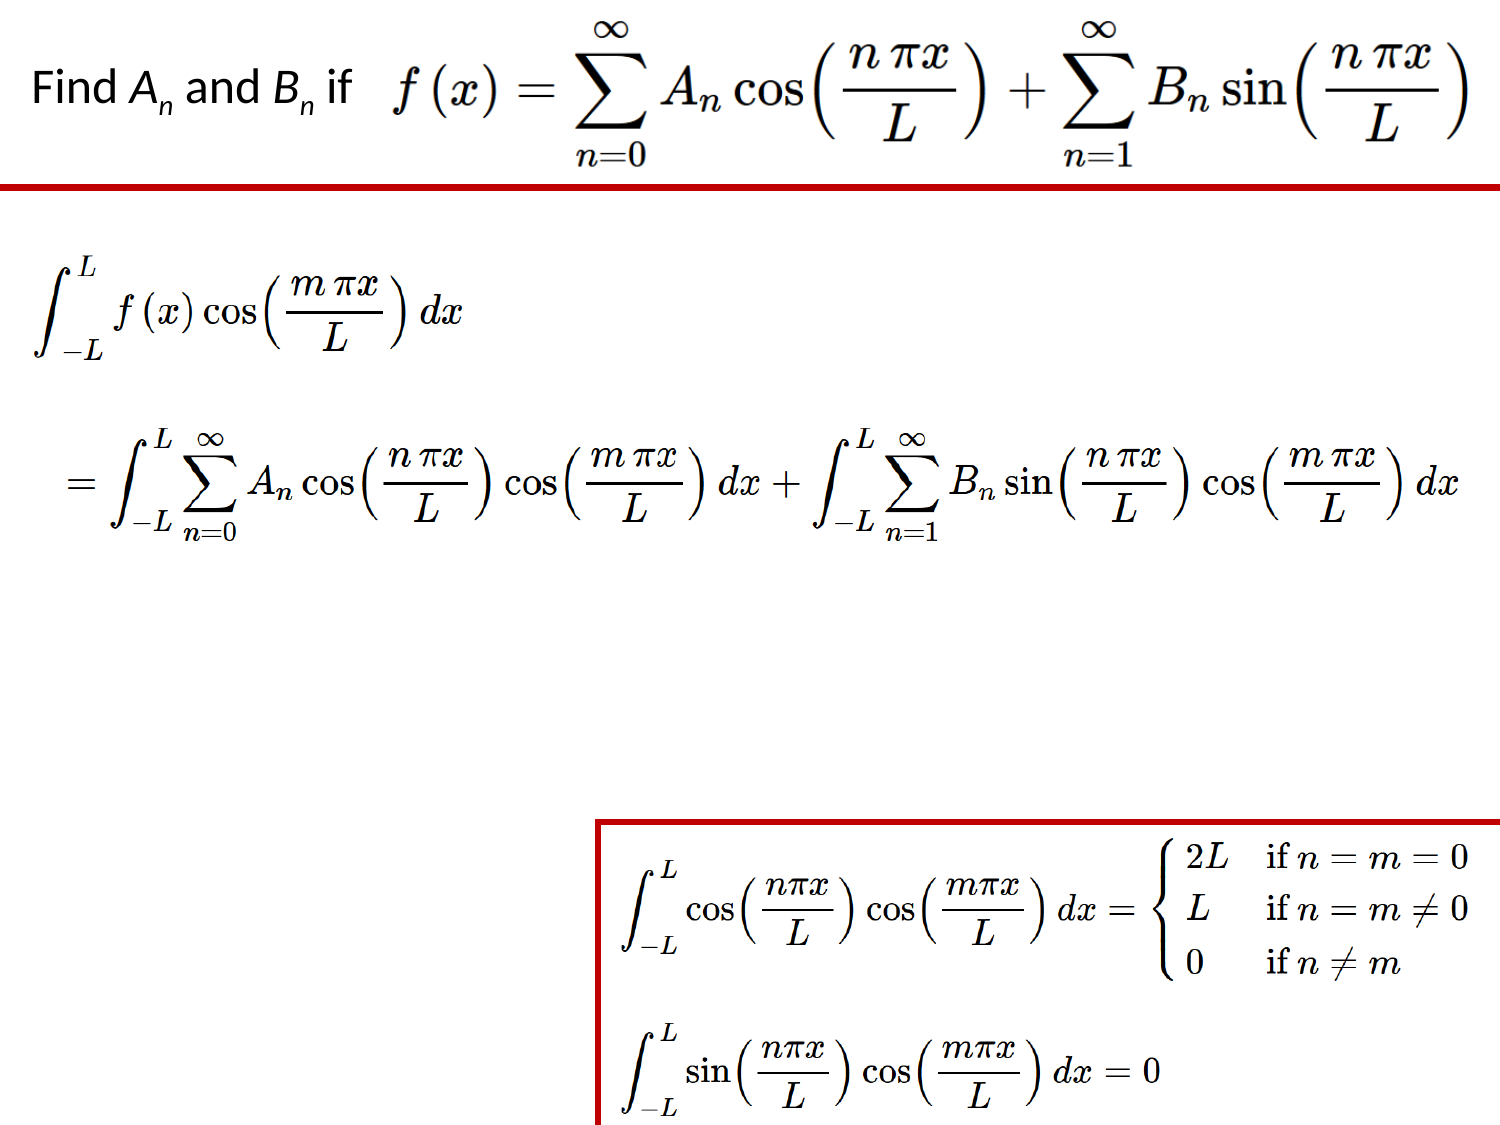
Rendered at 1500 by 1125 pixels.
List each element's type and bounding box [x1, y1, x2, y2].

text_box [0, 0, 1500, 193]
text_box [597, 822, 1500, 1125]
picture [16, 235, 469, 377]
picture [62, 415, 1475, 552]
